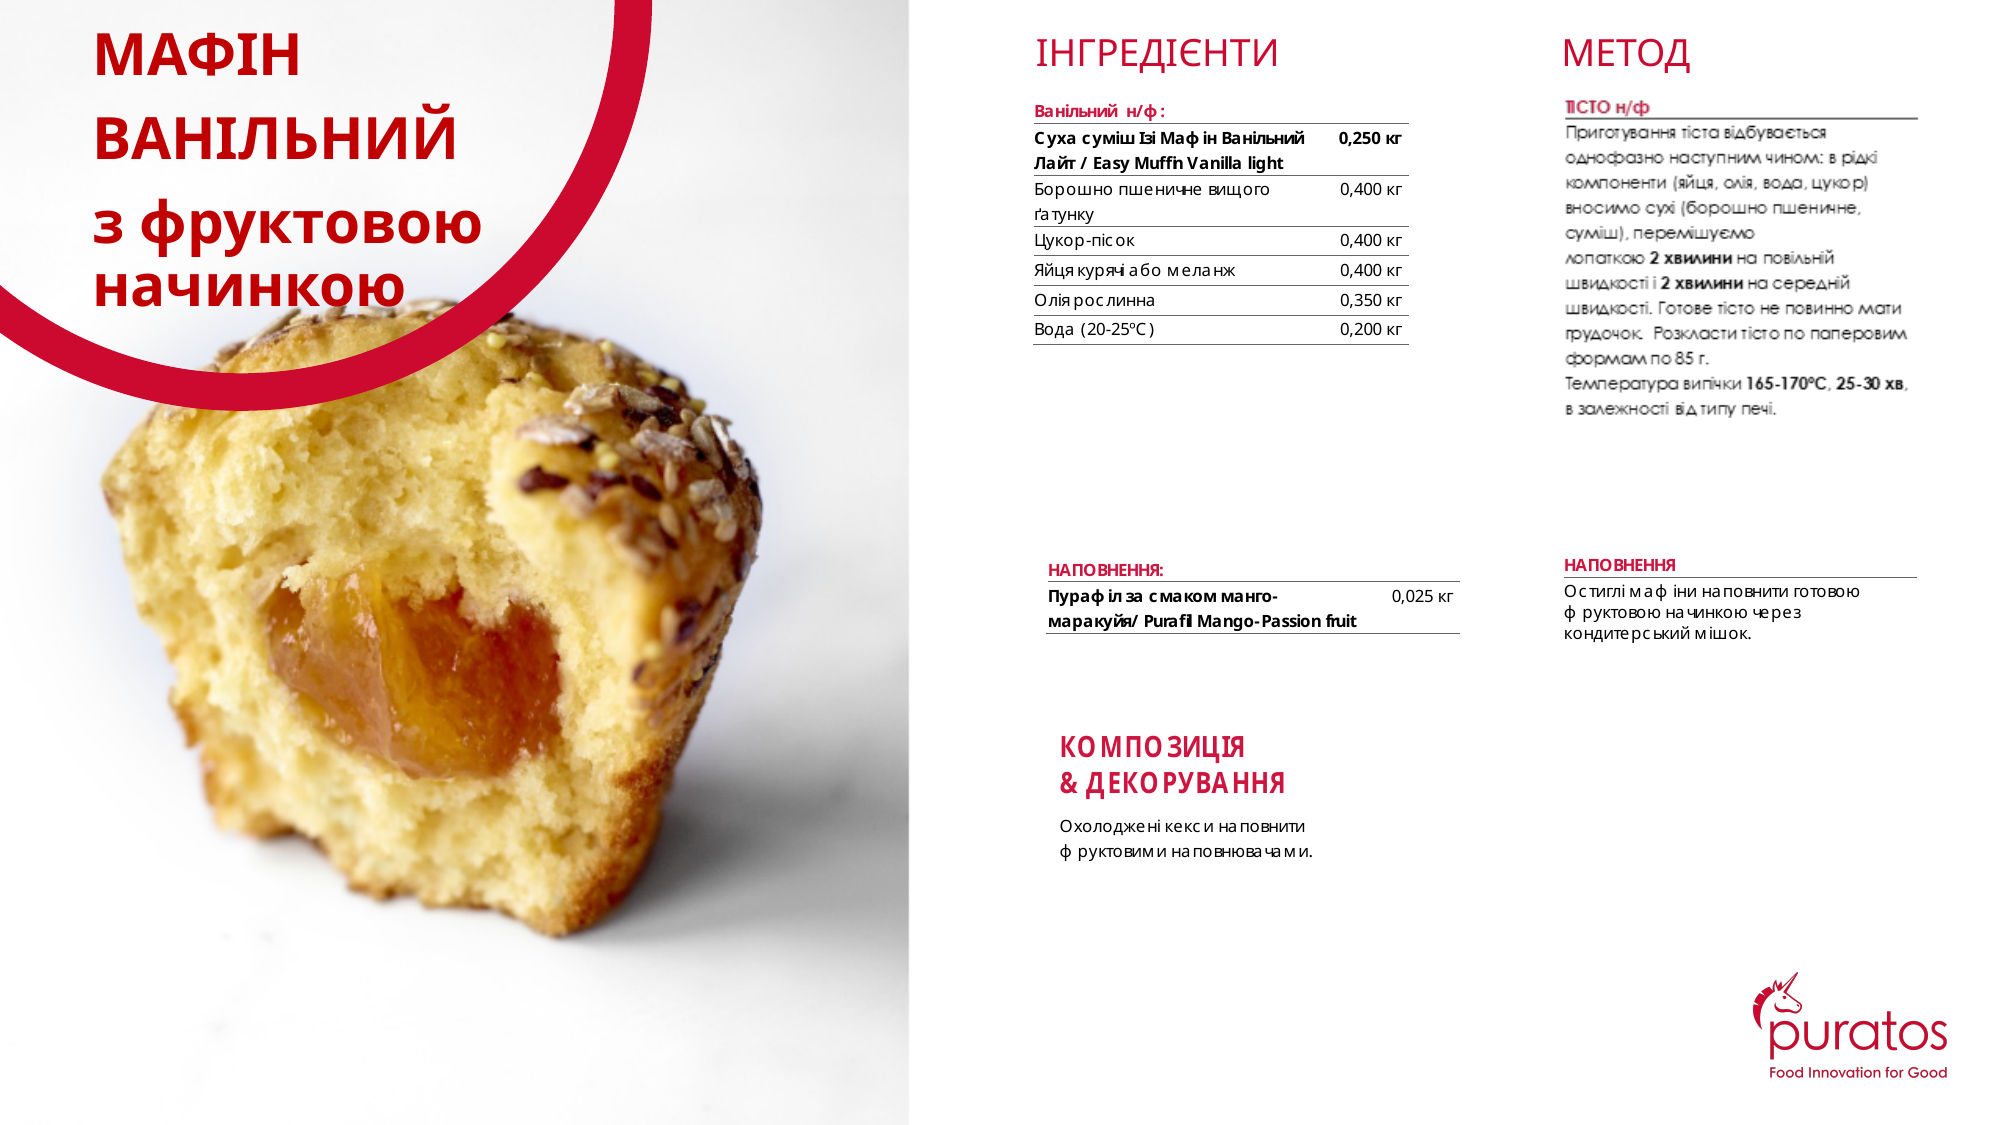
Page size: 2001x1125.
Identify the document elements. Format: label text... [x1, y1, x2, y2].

picture [0, 0, 2000, 1125]
text_box ІНГРЕДІЄНТИ МЕТОД [1021, 21, 2000, 82]
